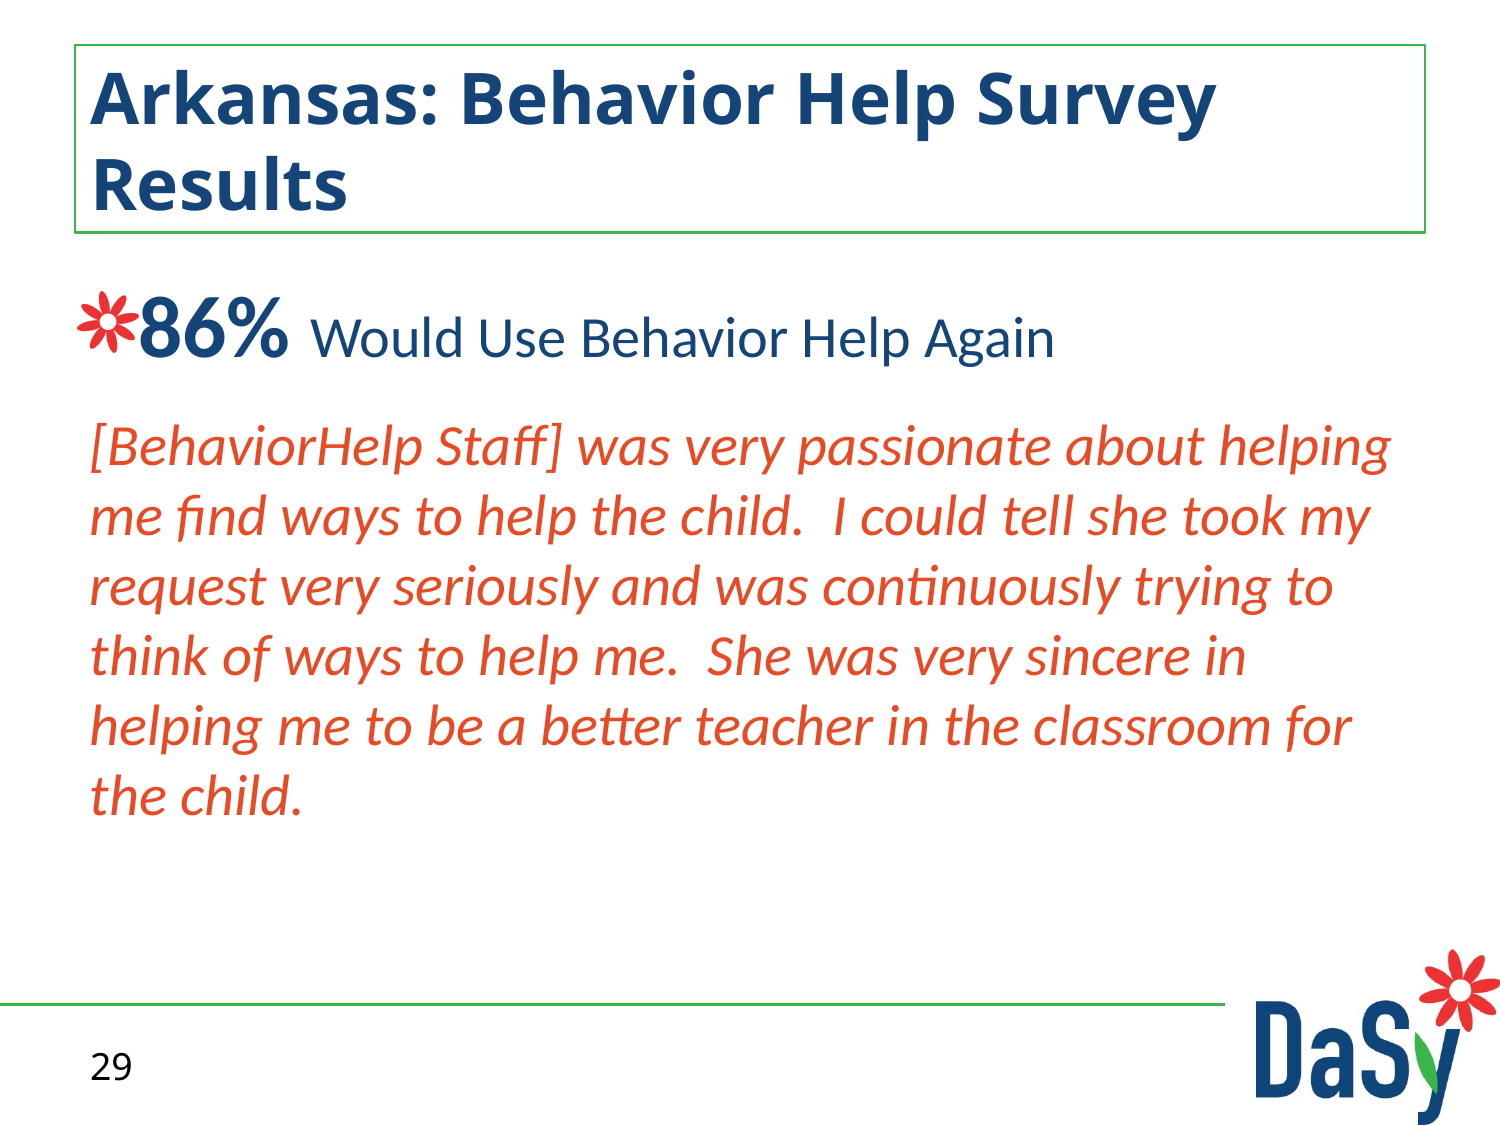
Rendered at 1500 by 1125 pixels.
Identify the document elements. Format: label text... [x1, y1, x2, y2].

picture [1256, 949, 1500, 1125]
text_box [BehaviorHelp Staff] was very passionate about helping me find ways to help the child. I could tell she took my request very seriously and was continuously trying to think of ways to help me. She was very sincere in helping me to be a better teacher in the classroom for the child. [74, 399, 1413, 835]
slide_number 29 [75, 1038, 425, 1098]
title Arkansas: Behavior Help Survey Results [74, 44, 1426, 234]
picture [77, 291, 139, 353]
list 86% Would Use Behavior Help Again [62, 262, 1463, 925]
